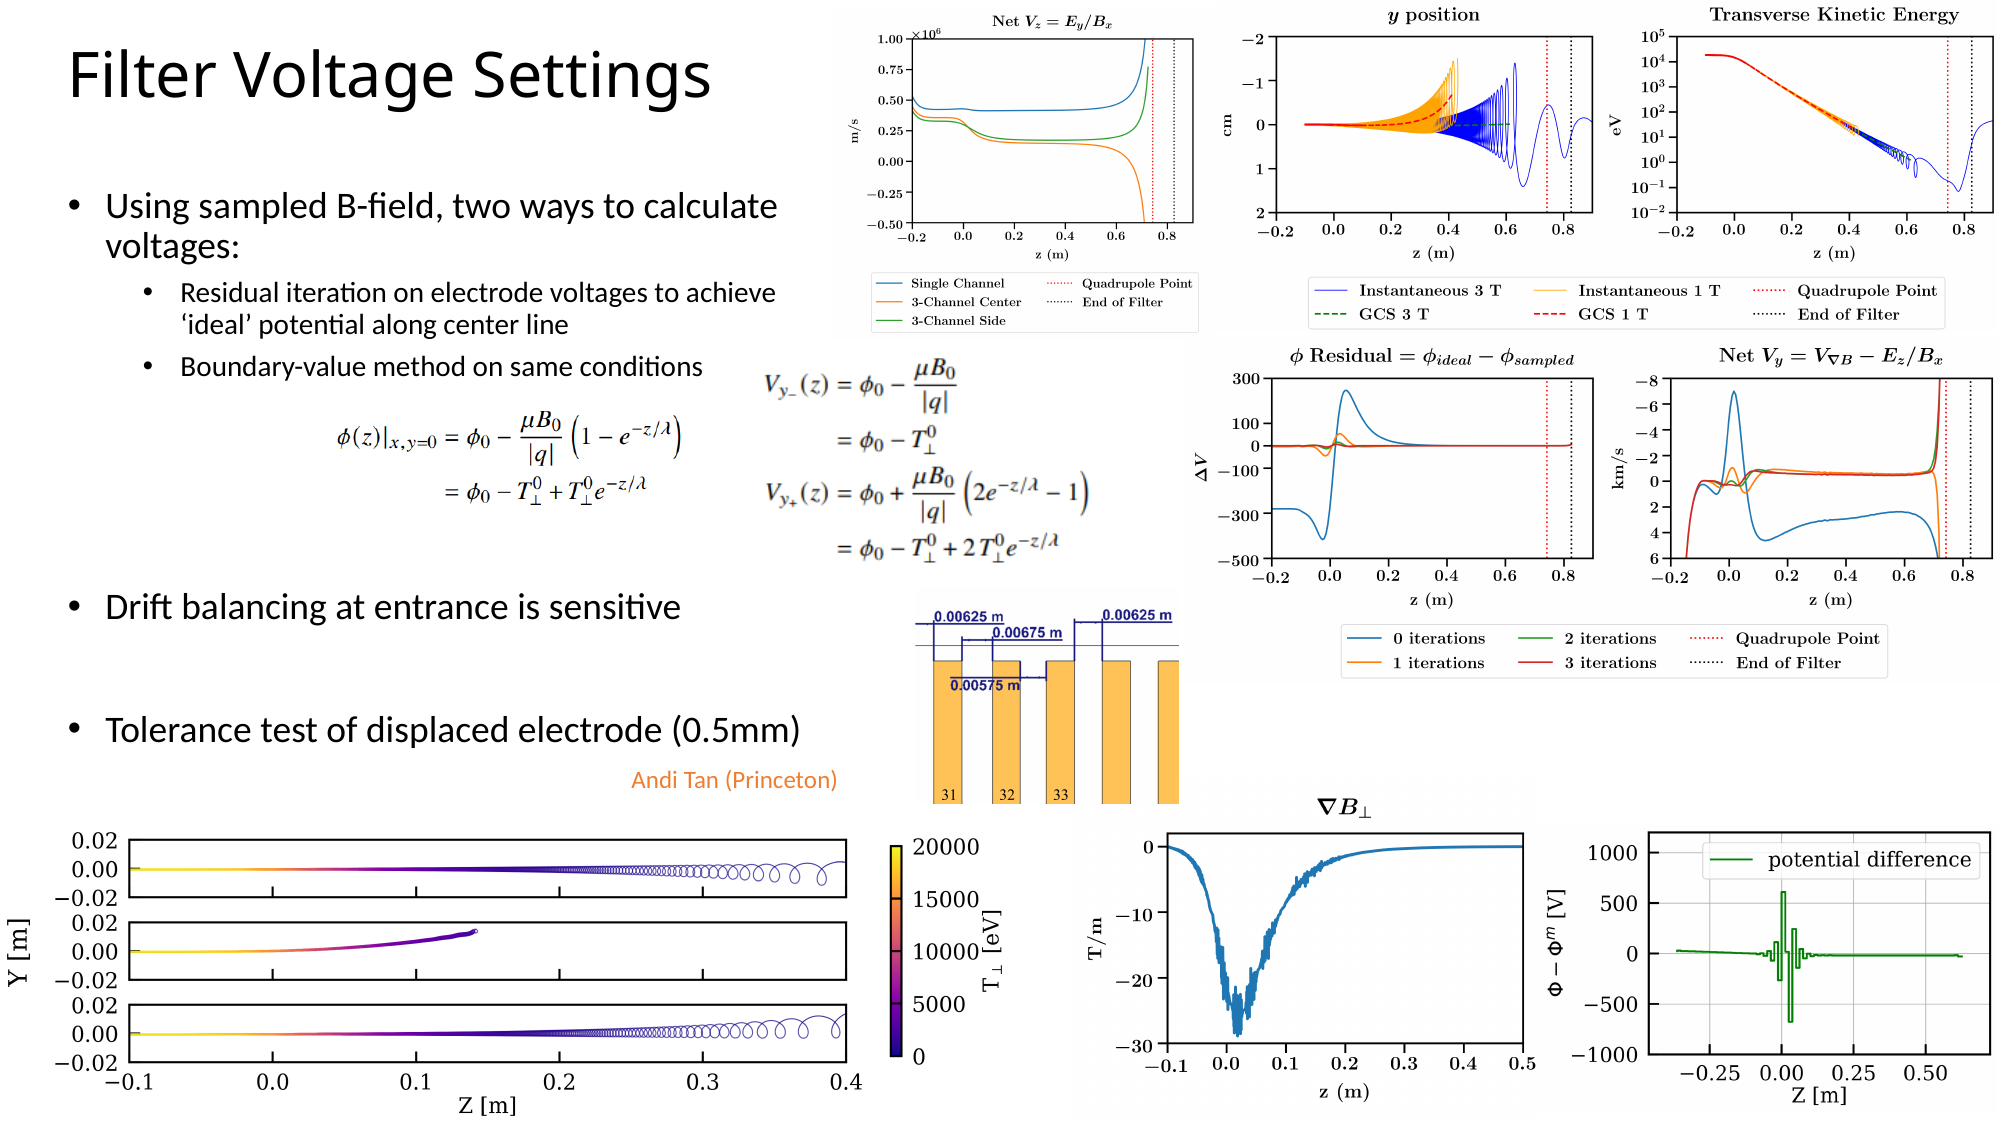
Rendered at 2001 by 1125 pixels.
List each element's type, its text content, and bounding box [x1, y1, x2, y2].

title Filter Voltage Settings [52, 35, 832, 120]
picture [305, 385, 706, 533]
list Using sampled B-field, two ways to calculate voltages: Residual iteration on electrode voltages to achieve ‘ideal’ potential along center line Boundary-value method on same conditions Drift balancing at entrance is sensitive Tolerance test of displaced electrode (0.5mm) [52, 178, 861, 804]
picture [0, 824, 1011, 1125]
picture [915, 587, 1997, 1123]
picture [749, 0, 2000, 684]
text_box Andi Tan (Princeton) [616, 756, 881, 801]
